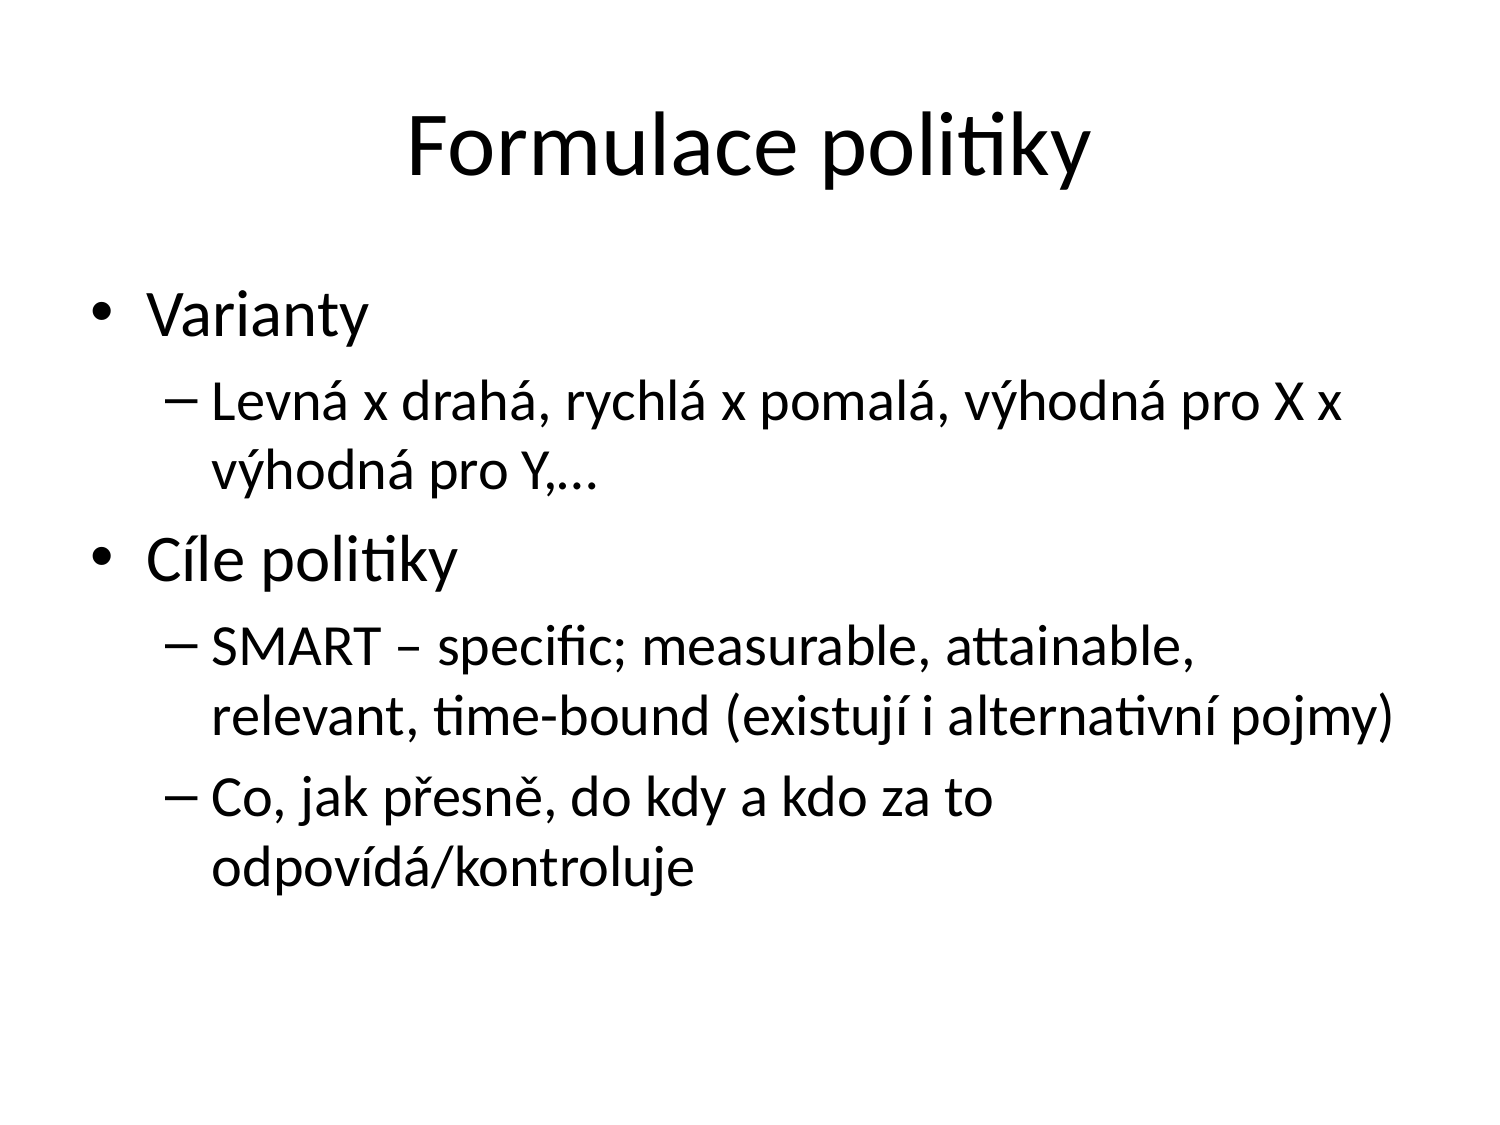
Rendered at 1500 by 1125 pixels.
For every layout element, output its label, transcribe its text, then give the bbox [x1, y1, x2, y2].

title Formulace politiky [75, 45, 1425, 233]
list Varianty Levná x drahá, rychlá x pomalá, výhodná pro X x výhodná pro Y,… Cíle politiky SMART – specific; measurable, attainable, relevant, time-bound (existují i alternativní pojmy) Co, jak přesně, do kdy a kdo za to odpovídá/kontroluje [75, 262, 1425, 1005]
